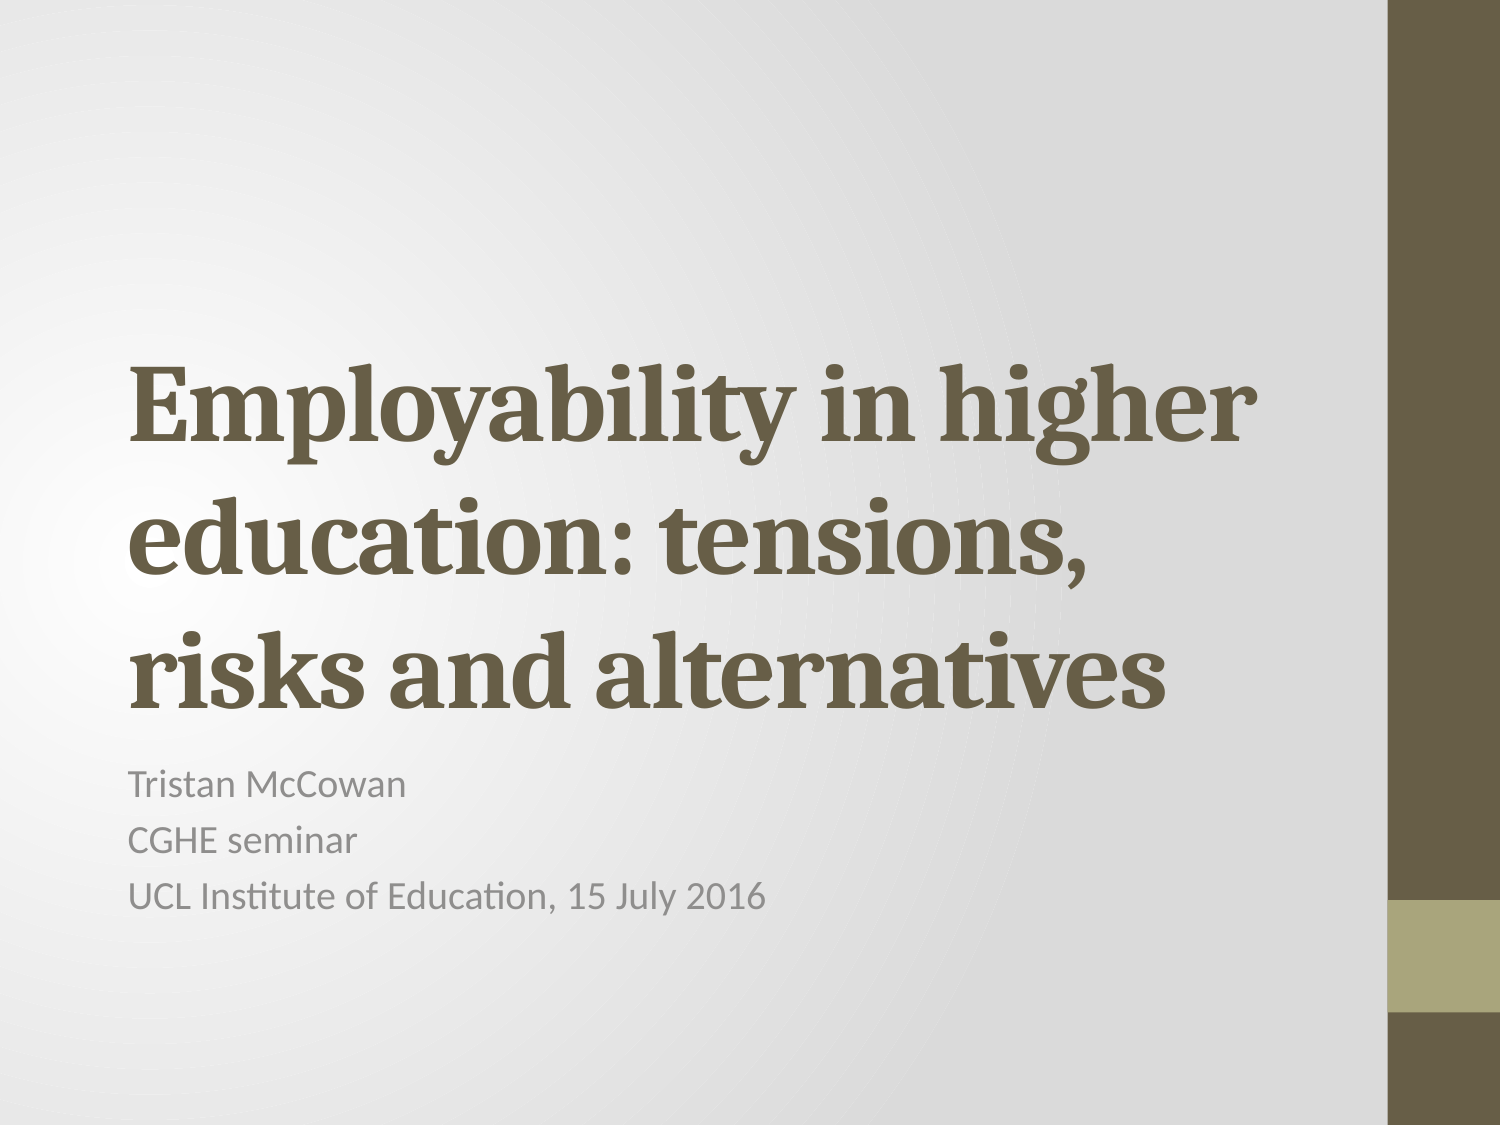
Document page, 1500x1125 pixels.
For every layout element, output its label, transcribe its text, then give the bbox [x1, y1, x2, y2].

title Employability in higher education: tensions, risks and alternatives [112, 312, 1350, 738]
subtitle Tristan McCowan CGHE seminar UCL Institute of Education, 15 July 2016 [112, 750, 1173, 925]
